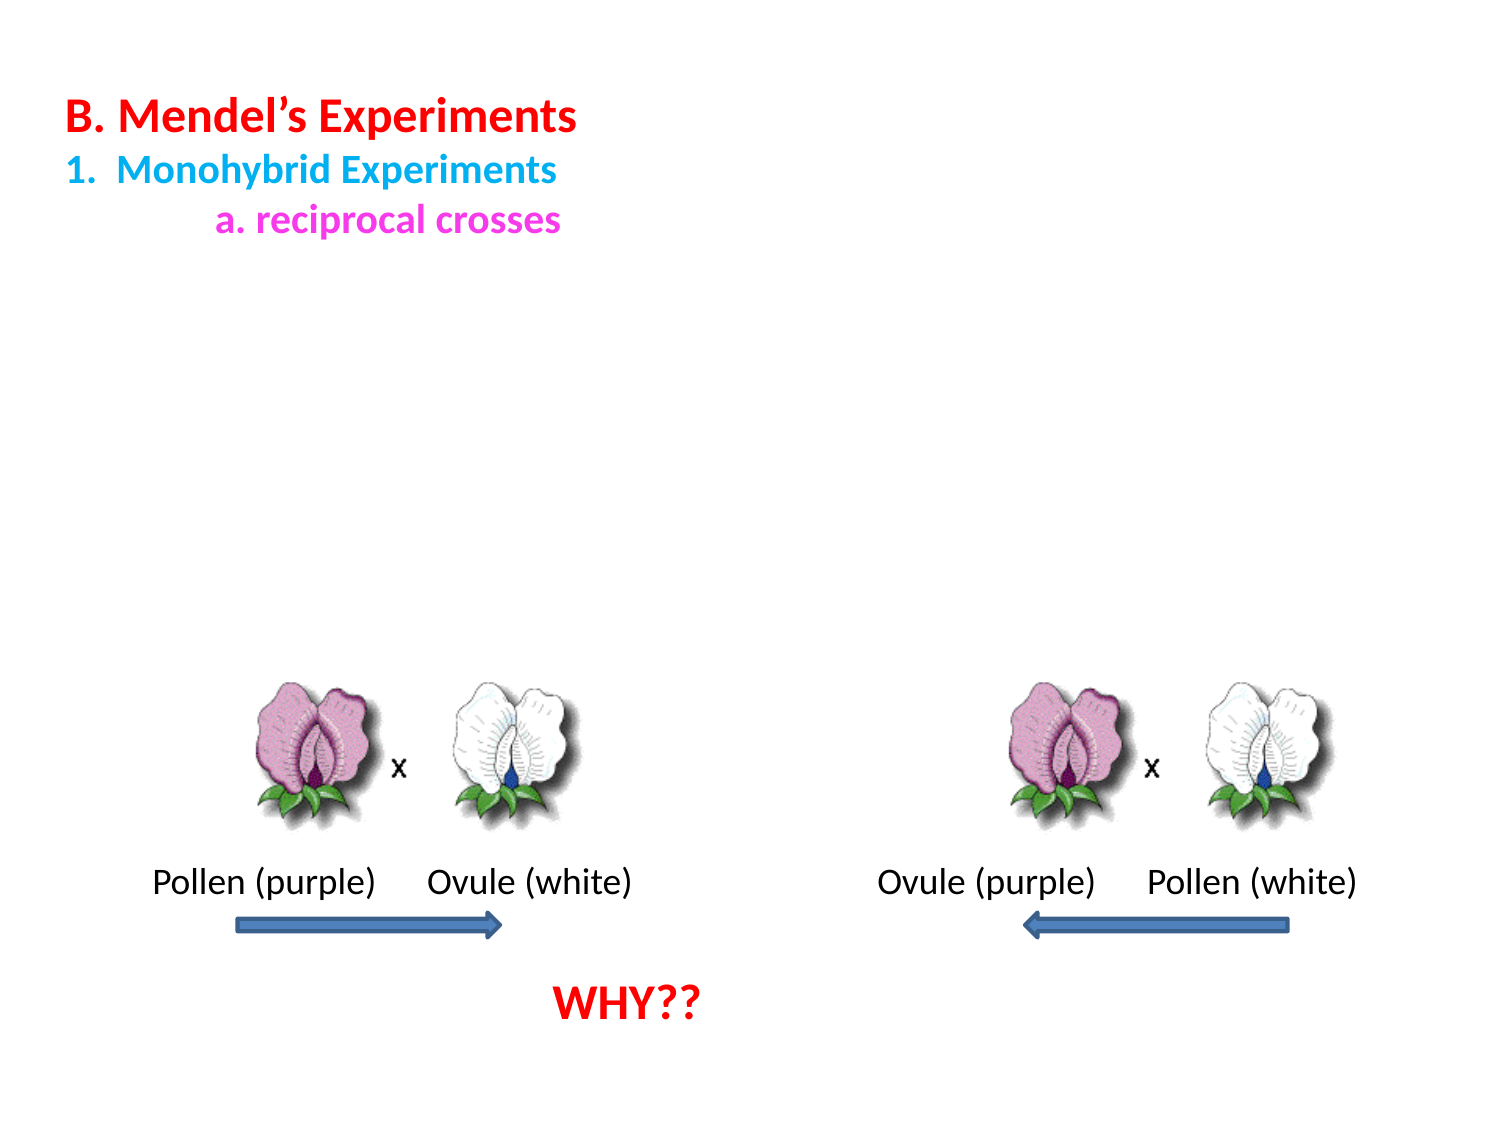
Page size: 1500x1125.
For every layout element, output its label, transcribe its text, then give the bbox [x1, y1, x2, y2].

picture [0, 655, 748, 1125]
picture [752, 655, 1500, 1125]
text_box B. Mendel’s Experiments 1. Monohybrid Experiments a. reciprocal crosses [49, 74, 963, 321]
